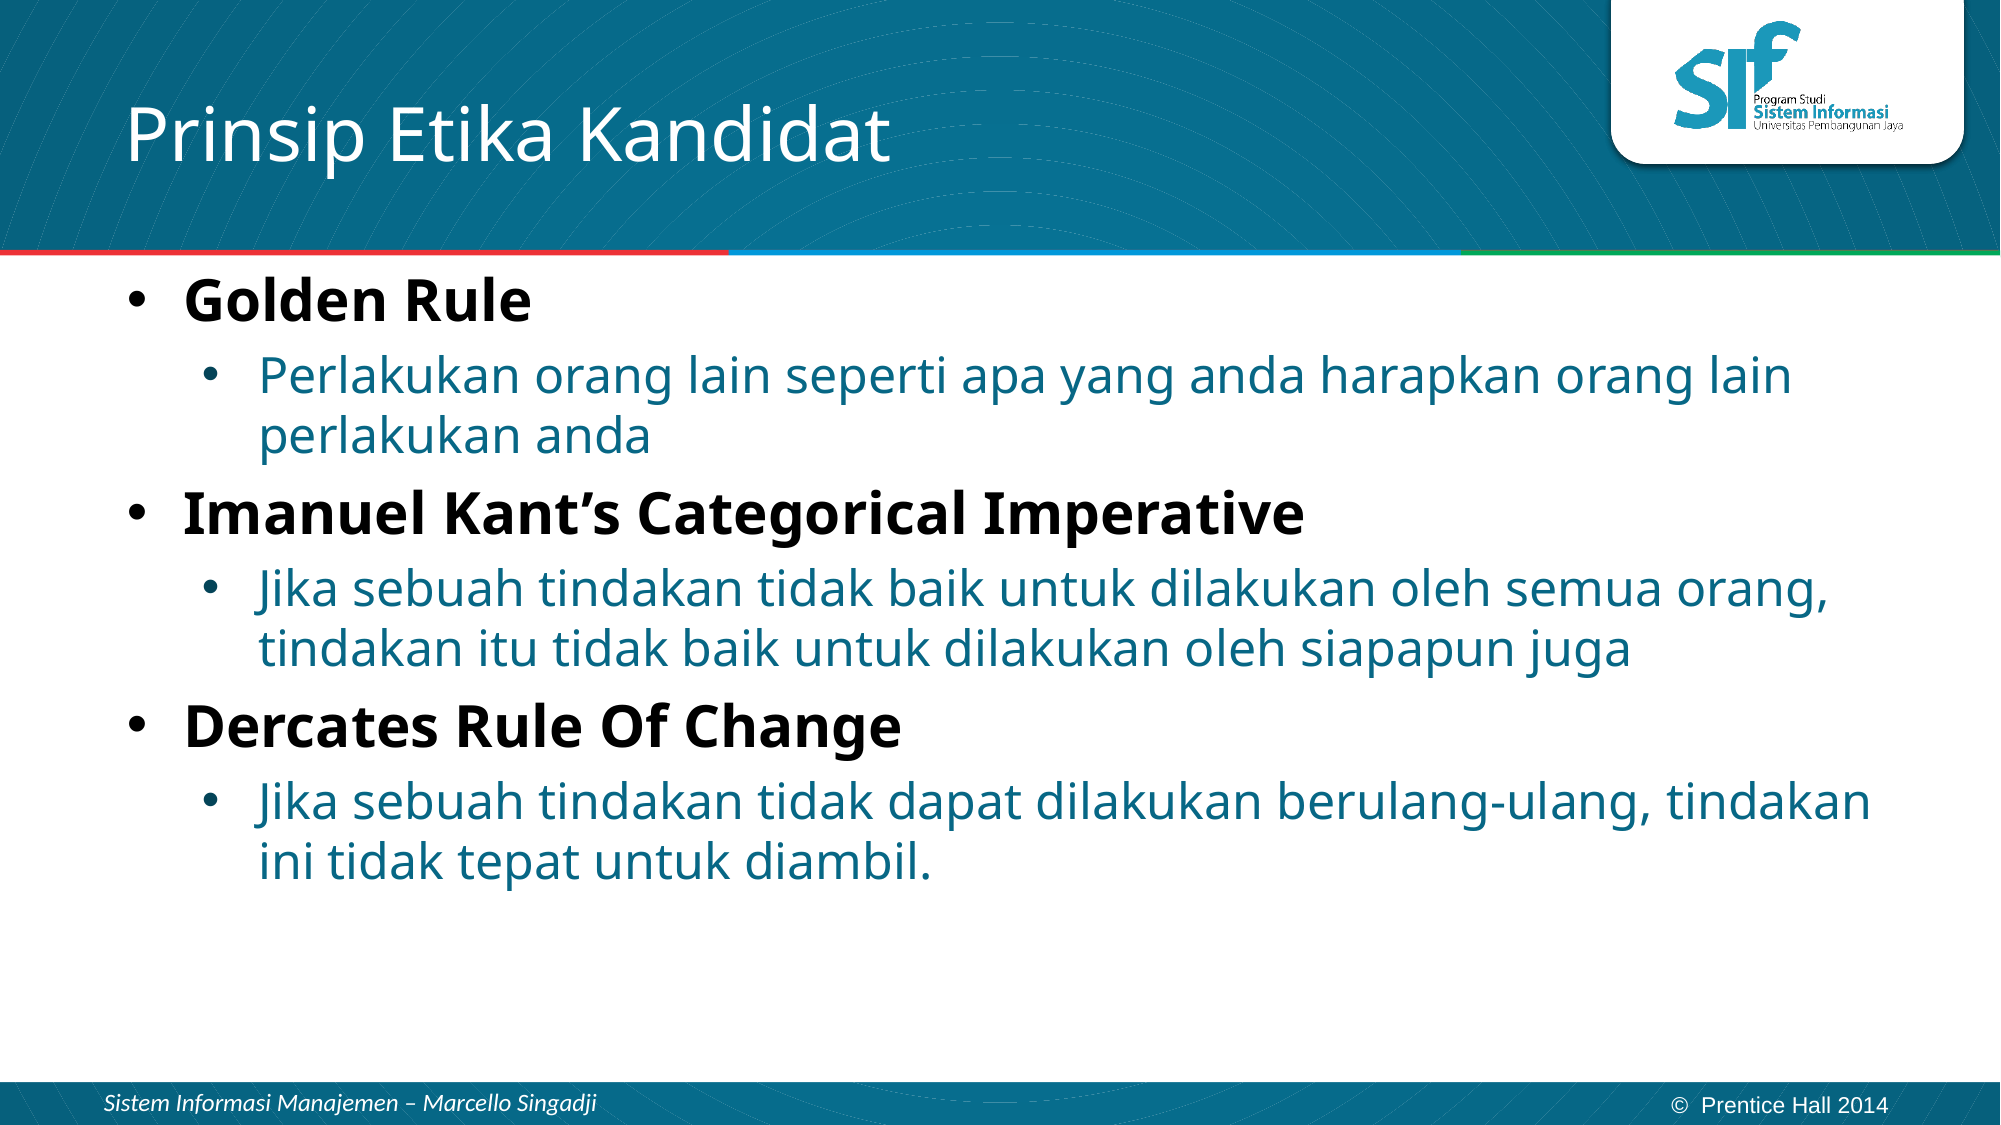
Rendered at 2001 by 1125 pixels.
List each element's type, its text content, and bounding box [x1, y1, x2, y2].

title Prinsip Etika Kandidat [109, 42, 1536, 220]
list Golden Rule Perlakukan orang lain seperti apa yang anda harapkan orang lain perlakukan anda Imanuel Kant’s Categorical Imperative Jika sebuah tindakan tidak baik untuk dilakukan oleh semua orang, tindakan itu tidak baik untuk dilakukan oleh siapapun juga Dercates Rule Of Change Jika sebuah tindakan tidak dapat dilakukan berulang-ulang, tindakan ini tidak tepat untuk diambil. [112, 255, 1890, 1047]
picture [1674, 21, 1903, 132]
